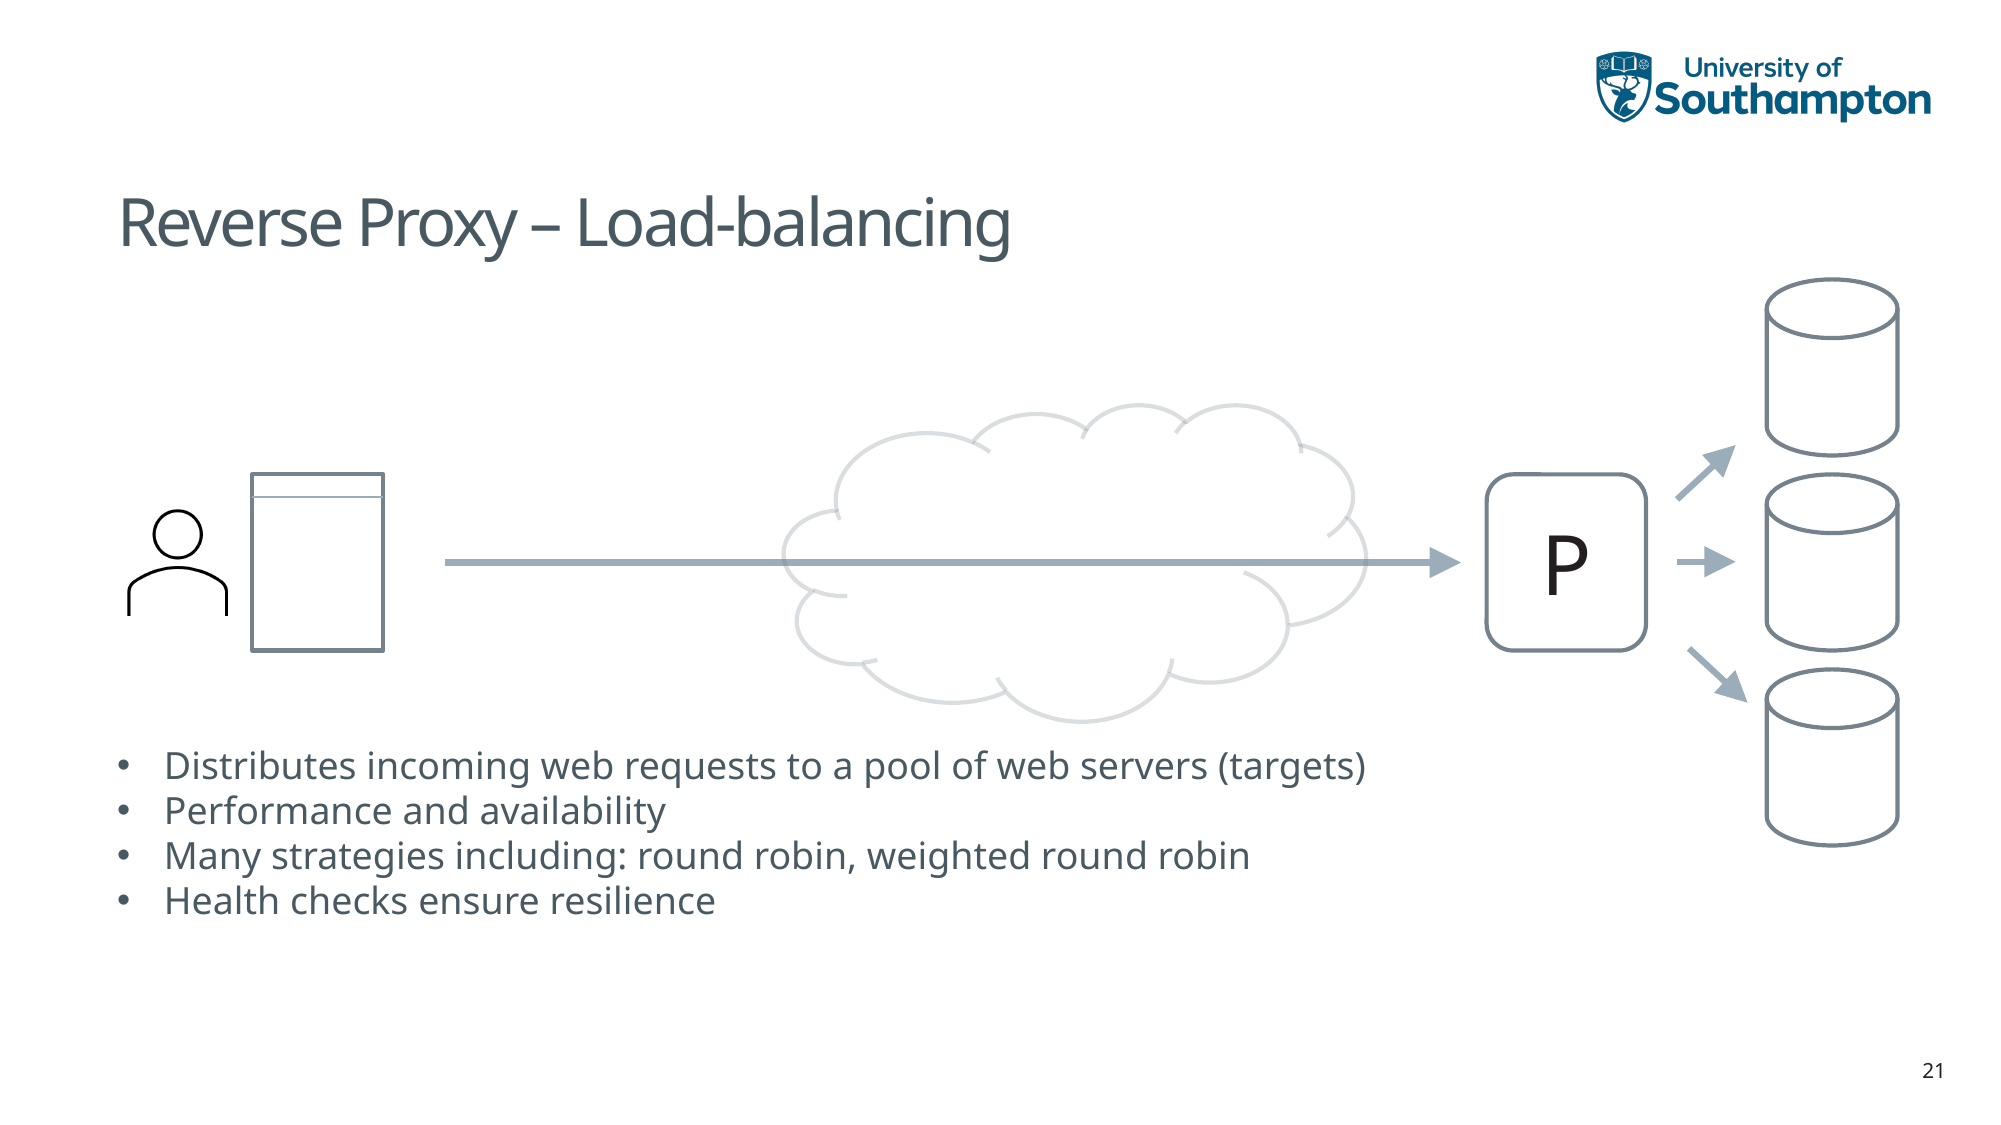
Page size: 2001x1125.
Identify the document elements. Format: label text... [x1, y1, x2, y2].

picture [1823, 97, 1830, 113]
picture [1689, 97, 1698, 108]
picture [1847, 97, 1857, 108]
title Reverse Proxy – Load-balancing [102, 113, 1882, 268]
picture [1600, 80, 1617, 111]
picture [1527, 0, 2000, 220]
picture [1730, 97, 1736, 113]
text_box Distributes incoming web requests to a pool of web servers (targets) Performance and availability Many strategies including: round robin, weighted round robin Health checks ensure resilience [102, 857, 1677, 975]
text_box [102, 279, 1898, 846]
picture [1758, 97, 1766, 113]
picture [1782, 97, 1791, 108]
picture [1626, 76, 1636, 88]
picture [1607, 76, 1624, 88]
picture [1808, 97, 1815, 113]
picture [1626, 78, 1648, 111]
